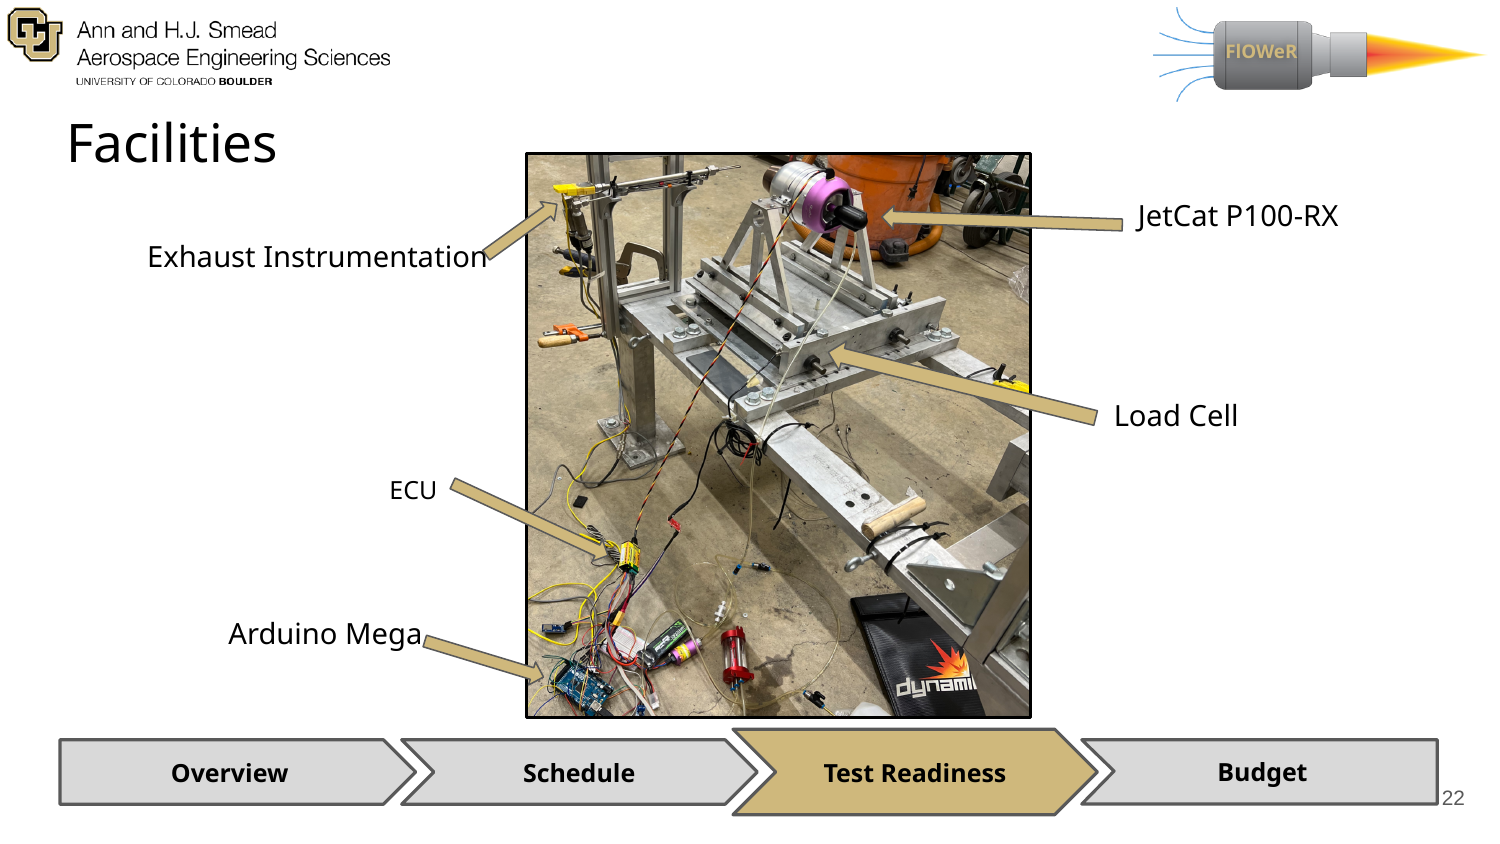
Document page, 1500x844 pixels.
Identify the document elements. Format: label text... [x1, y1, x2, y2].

title Facilities [51, 94, 1449, 189]
picture [1153, 7, 1488, 102]
text_box [423, 635, 522, 677]
picture [527, 154, 1030, 716]
picture [7, 7, 390, 85]
text_box Overview [60, 739, 416, 805]
text_box Exhaust Instrumentation [132, 222, 522, 288]
text_box Test Readiness [732, 729, 1076, 815]
text_box Arduino Mega [213, 600, 522, 666]
text_box [450, 478, 522, 523]
text_box [1034, 395, 1098, 426]
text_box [1081, 739, 1441, 805]
slide_number 22 [1389, 764, 1480, 830]
text_box Schedule [401, 739, 758, 805]
text_box [482, 222, 522, 261]
text_box ECU [374, 459, 504, 519]
text_box [1034, 216, 1123, 231]
text_box Load Cell [1098, 382, 1392, 448]
text_box JetCat P100-RX [1122, 182, 1385, 248]
